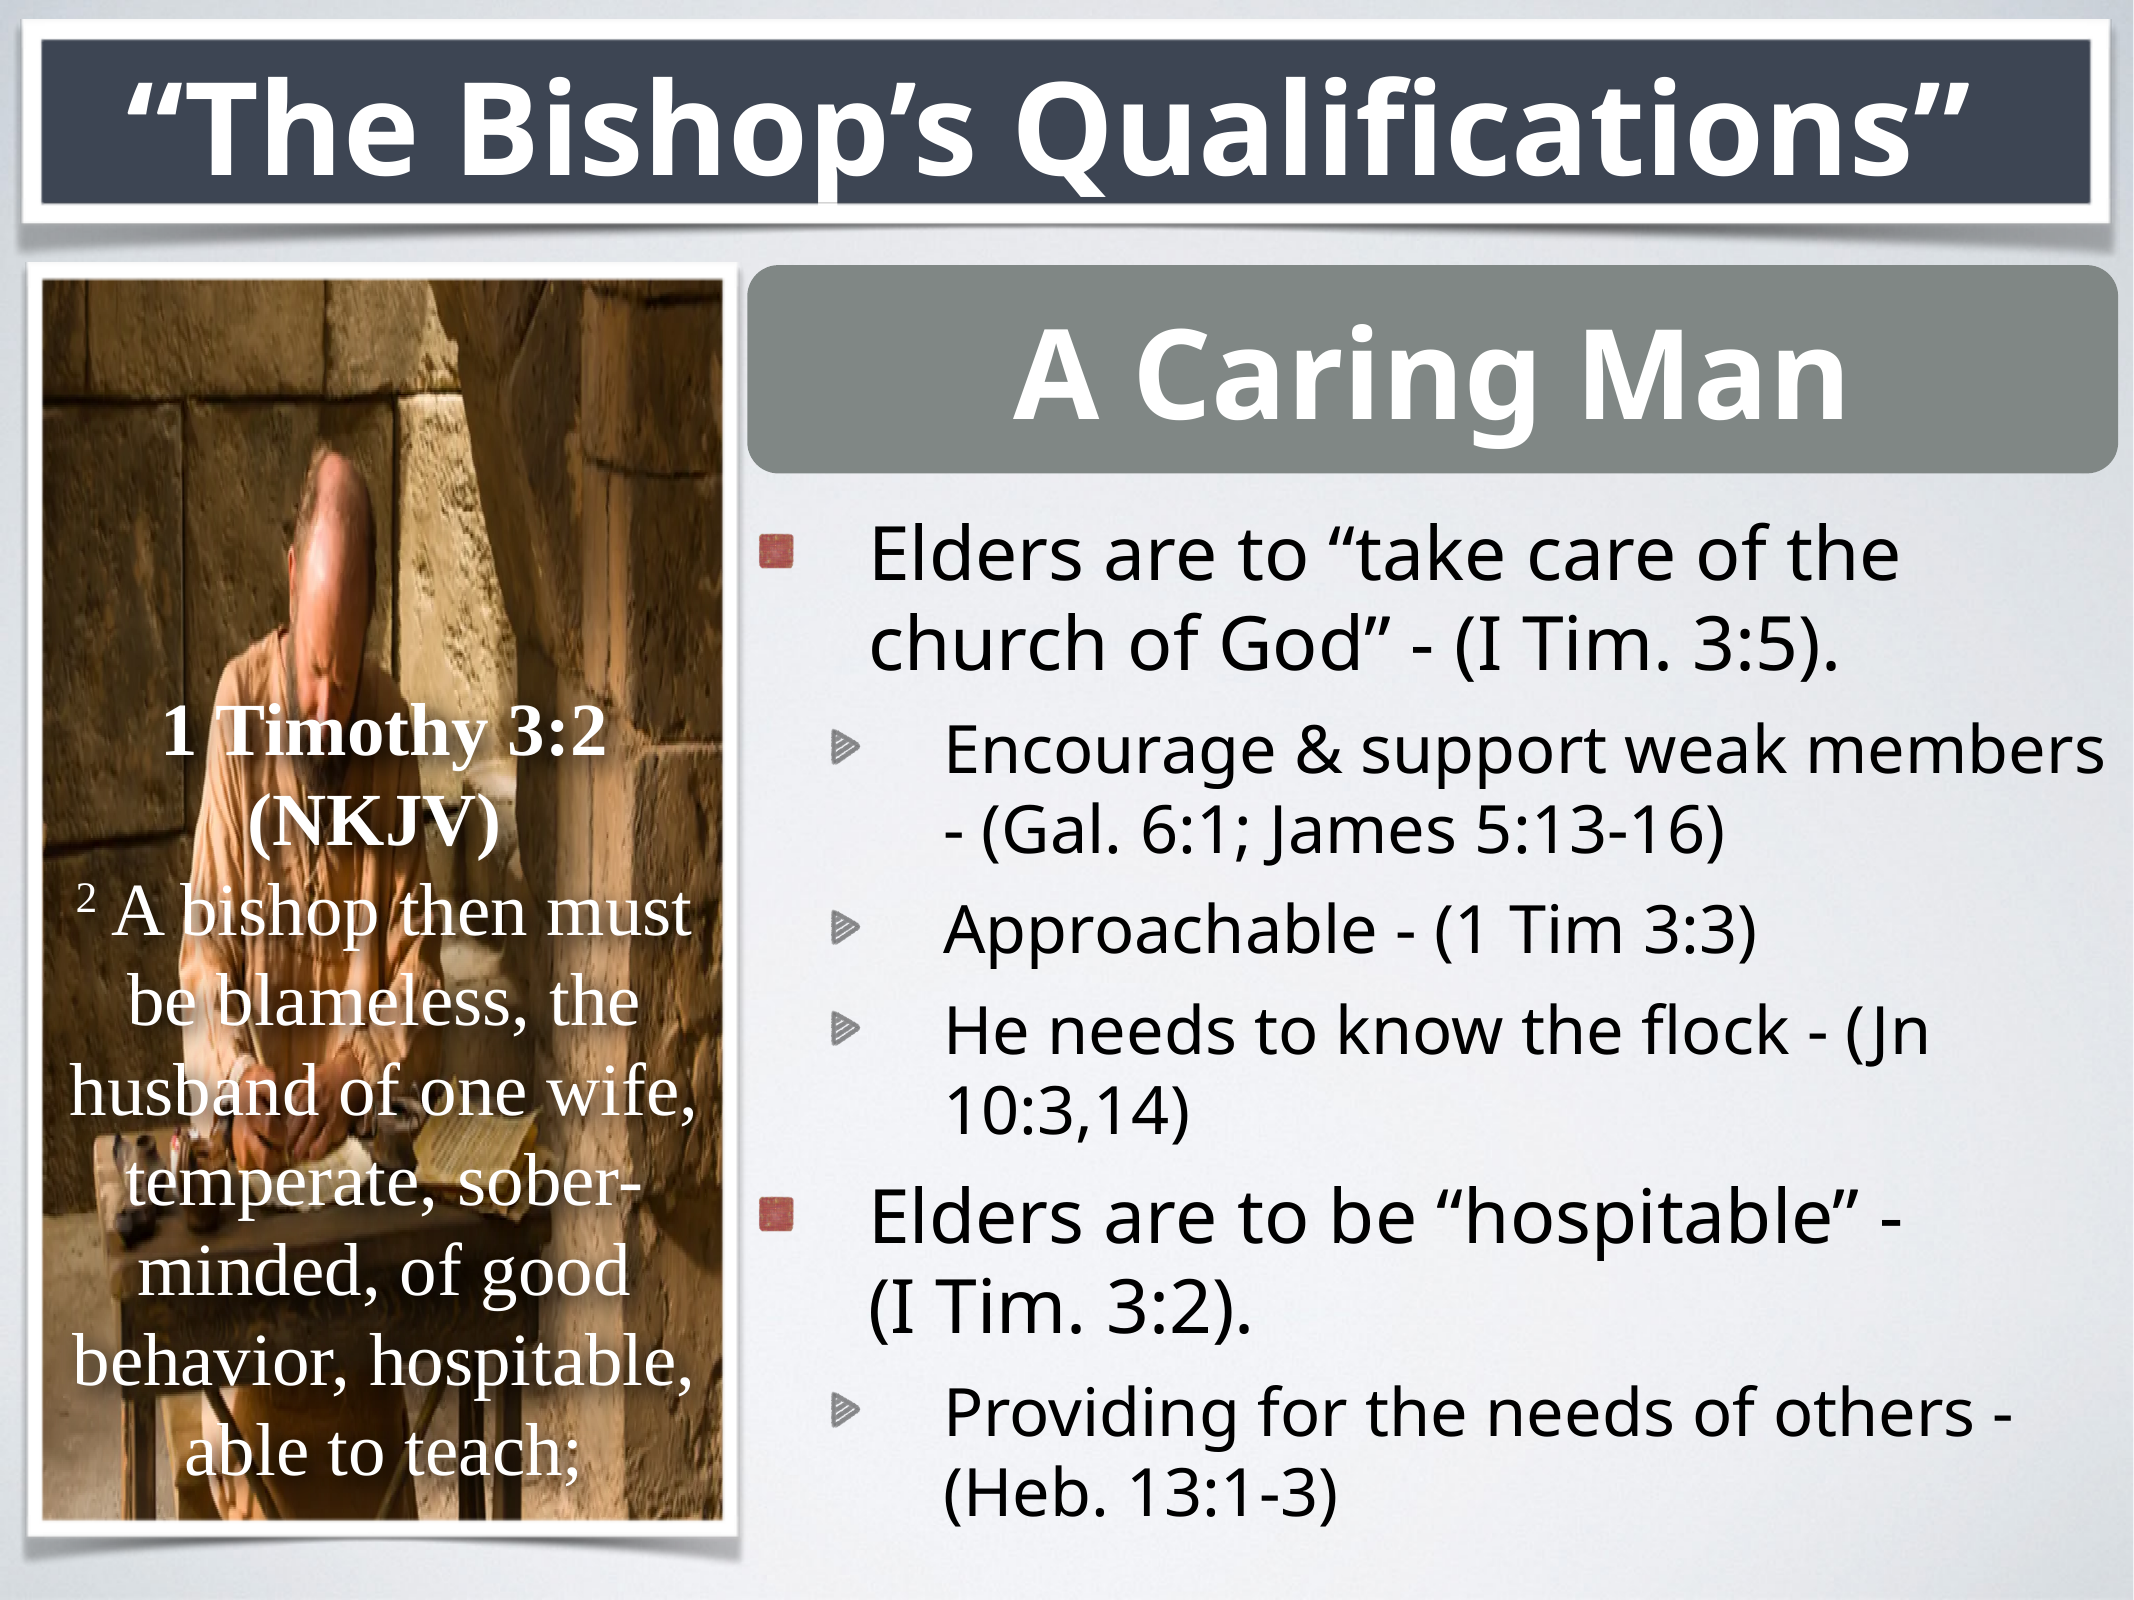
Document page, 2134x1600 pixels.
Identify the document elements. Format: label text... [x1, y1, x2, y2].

picture [0, 0, 2134, 1600]
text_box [13, 19, 2120, 262]
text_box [20, 262, 749, 1569]
text_box A Caring Man [749, 265, 2119, 474]
text_box Elders are to “take care of the church of God” - (I Tim. 3:5). Encourage & support weak members - (Gal. 6:1; James 5:13-16) Approachable - (1 Tim 3:3) He needs to know the flock - (Jn 10:3,14) Elders are to be “hospitable” - (I Tim. 3:2). Providing for the needs of others - (Heb. 13:1-3) [749, 497, 2119, 1538]
